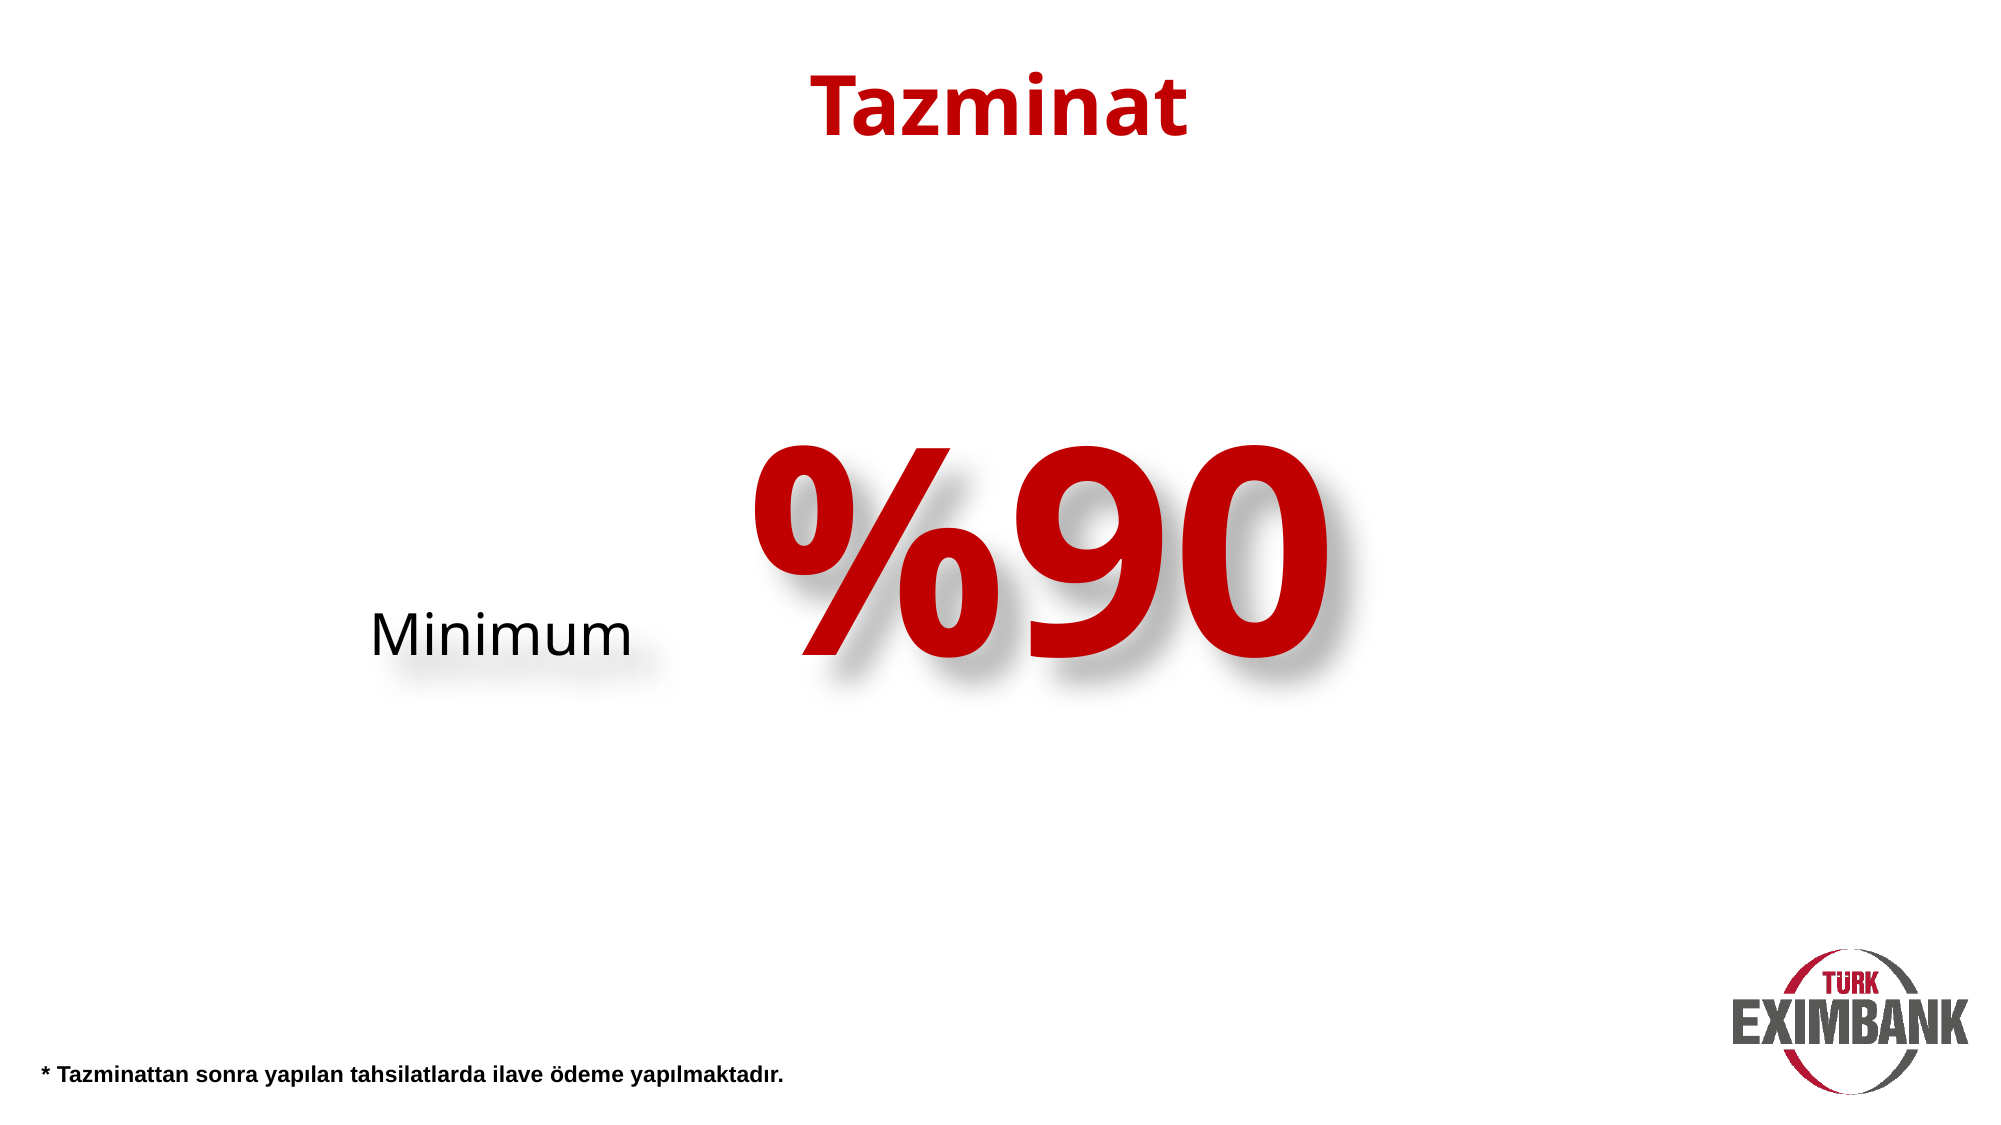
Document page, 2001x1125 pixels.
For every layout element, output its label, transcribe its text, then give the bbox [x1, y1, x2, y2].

picture [1731, 947, 1970, 1096]
text_box * Tazminattan sonra yapılan tahsilatlarda ilave ödeme yapılmaktadır. [26, 1045, 1014, 1096]
title Tazminat [249, 47, 1750, 161]
text_box [249, 267, 1750, 945]
text_box Minimum %90 [355, 358, 1701, 721]
